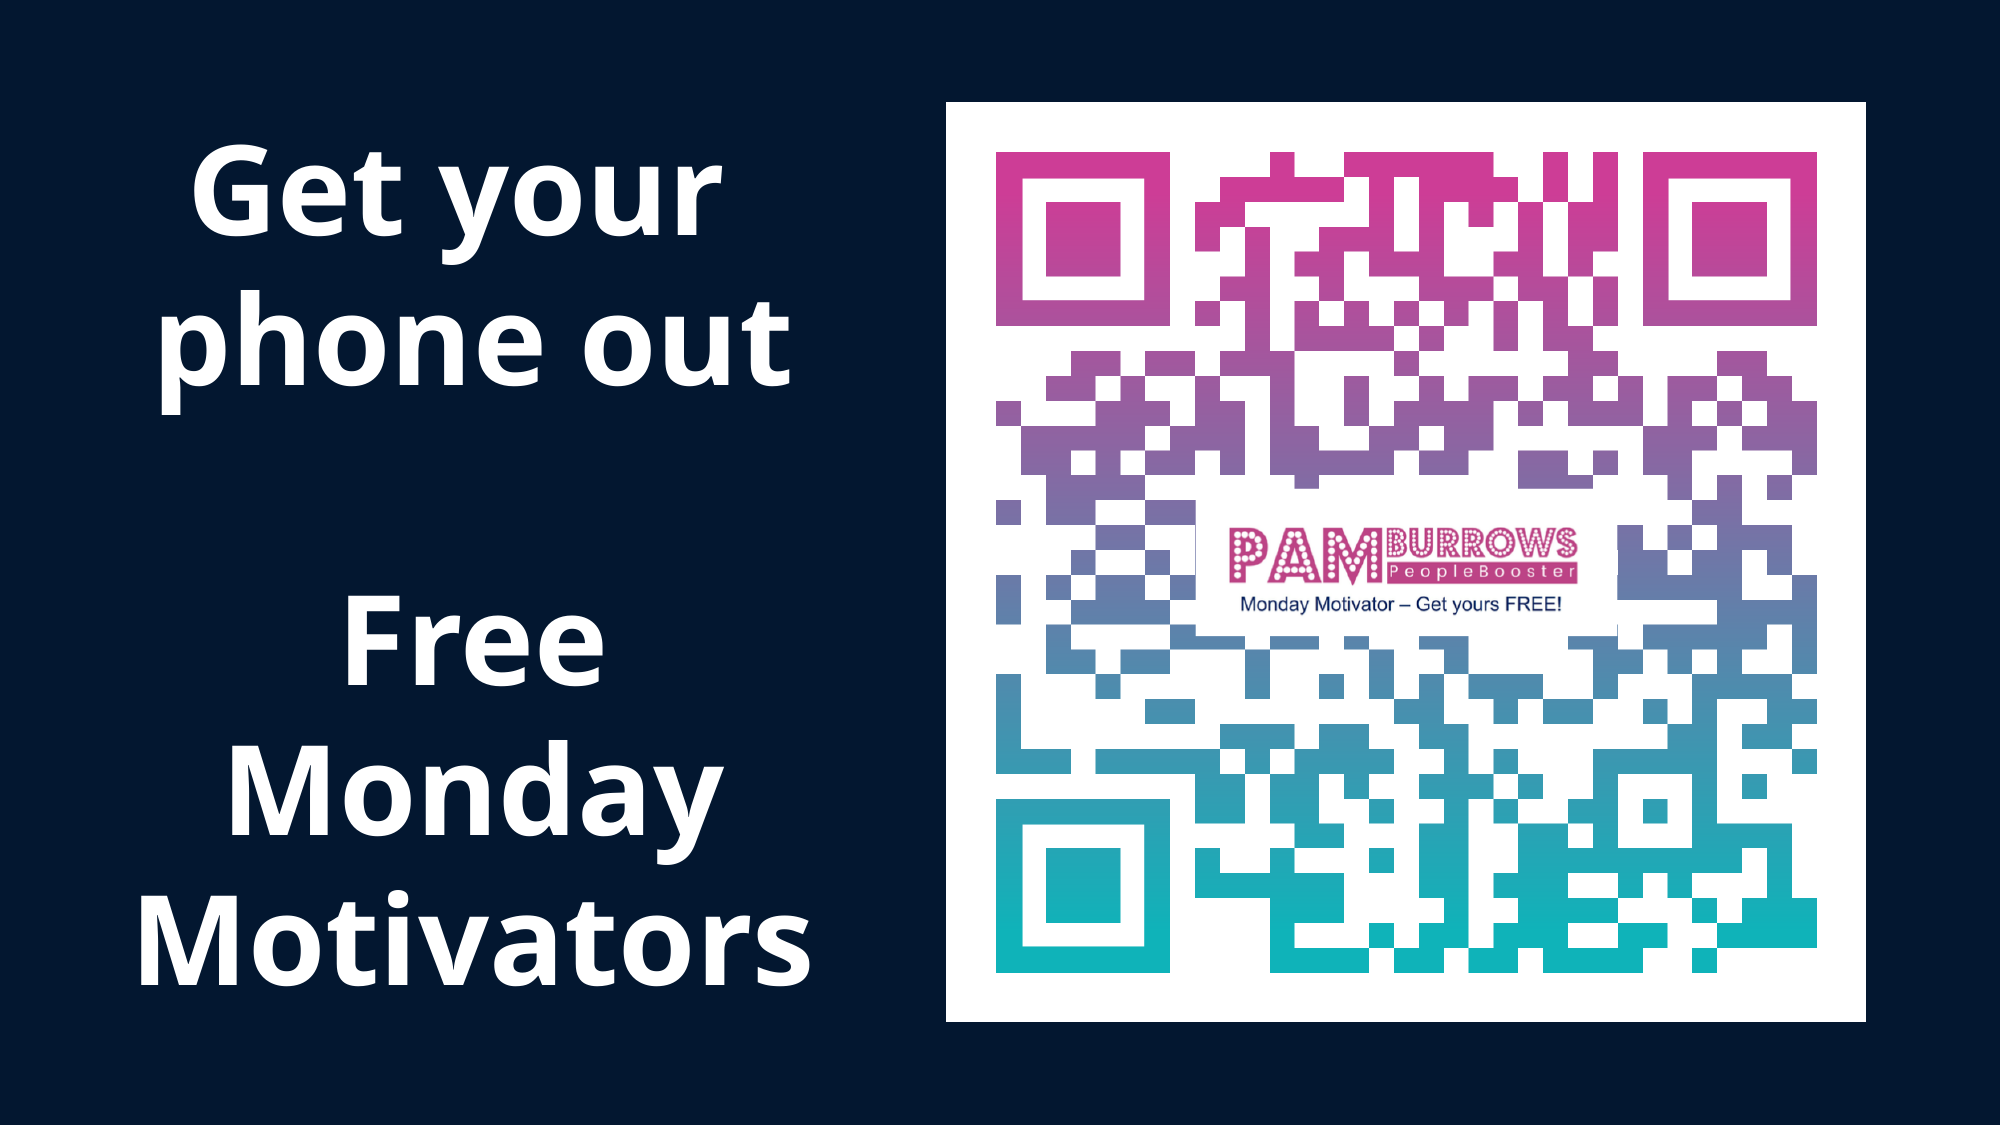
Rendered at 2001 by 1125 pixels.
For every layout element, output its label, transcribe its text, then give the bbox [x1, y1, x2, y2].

picture [945, 102, 1866, 1023]
text_box Get your phone out Free Monday Motivators [0, 102, 947, 1125]
